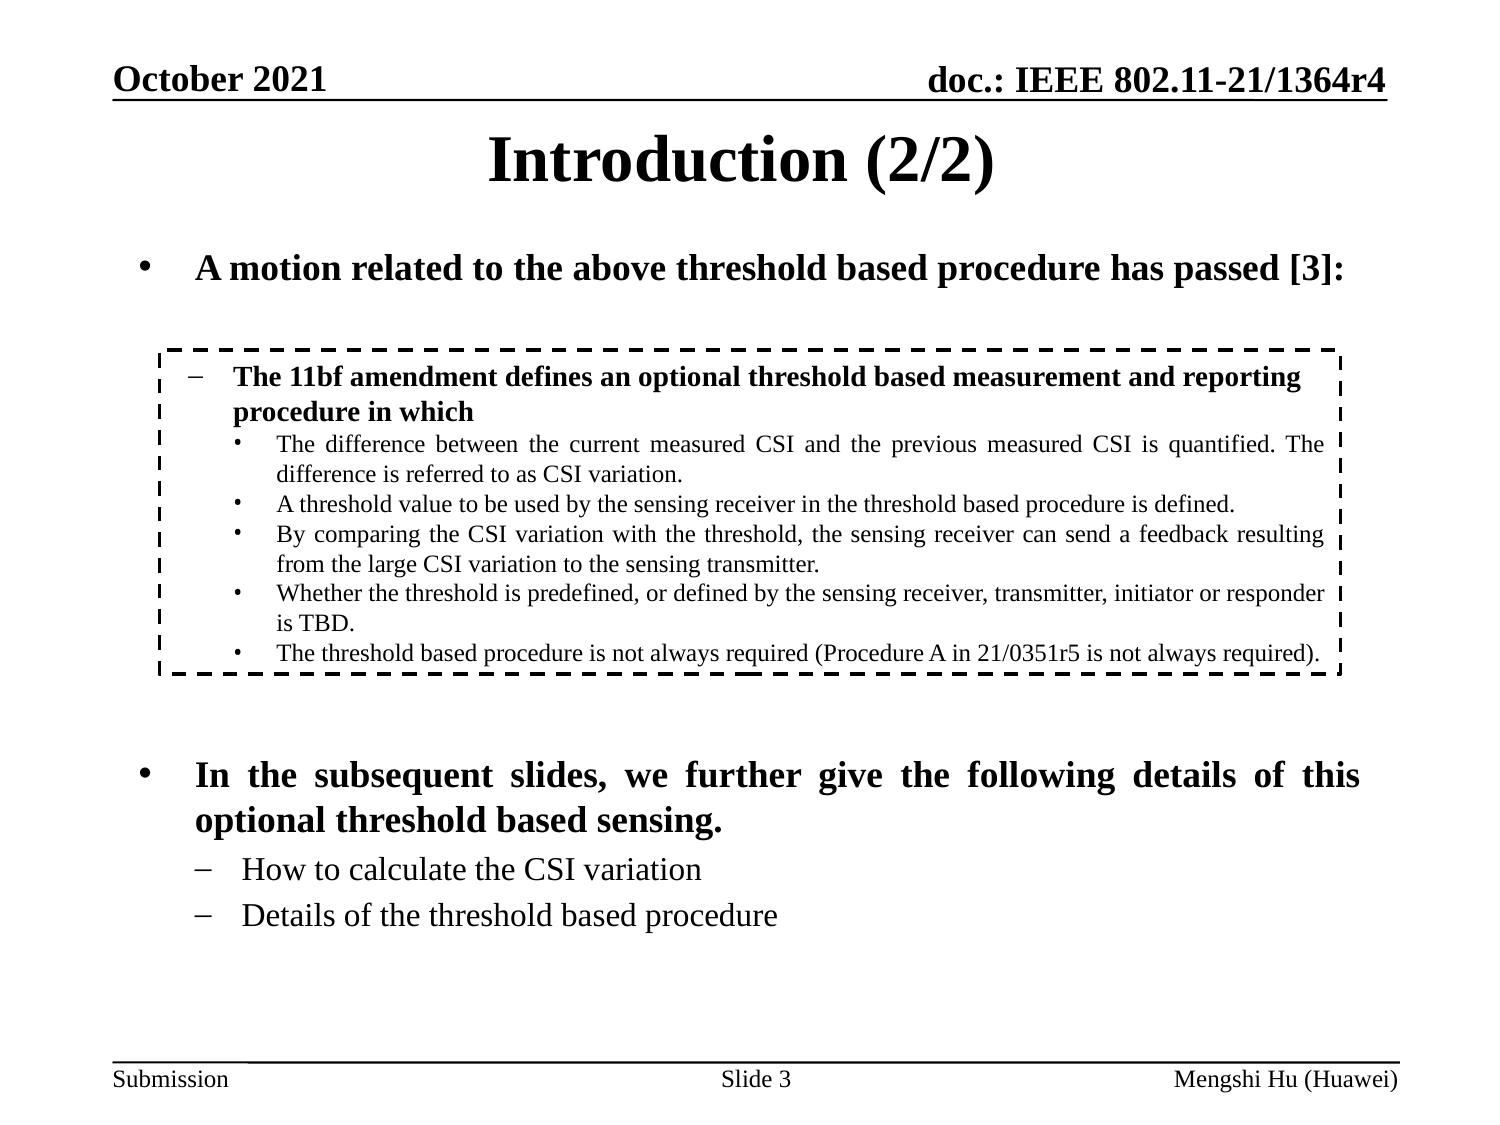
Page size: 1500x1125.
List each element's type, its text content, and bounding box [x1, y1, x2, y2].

title Introduction (2/2) [104, 105, 1380, 206]
text_box The 11bf amendment defines an optional threshold based measurement and reporting procedure in which The difference between the current measured CSI and the previous measured CSI is quantified. The difference is referred to as CSI variation. A threshold value to be used by the sensing receiver in the threshold based procedure is defined. By comparing the CSI variation with the threshold, the sensing receiver can send a feedback resulting from the large CSI variation to the sensing transmitter. Whether the threshold is predefined, or defined by the sensing receiver, transmitter, initiator or responder is TBD. The threshold based procedure is not always required (Procedure A in 21/0351r5 is not always required). [159, 349, 1341, 675]
slide_number Slide 3 [712, 1061, 800, 1093]
text_box A motion related to the above threshold based procedure has passed [3]: In the subsequent slides, we further give the following details of this optional threshold based sensing. How to calculate the CSI variation Details of the threshold based procedure [123, 206, 1377, 941]
